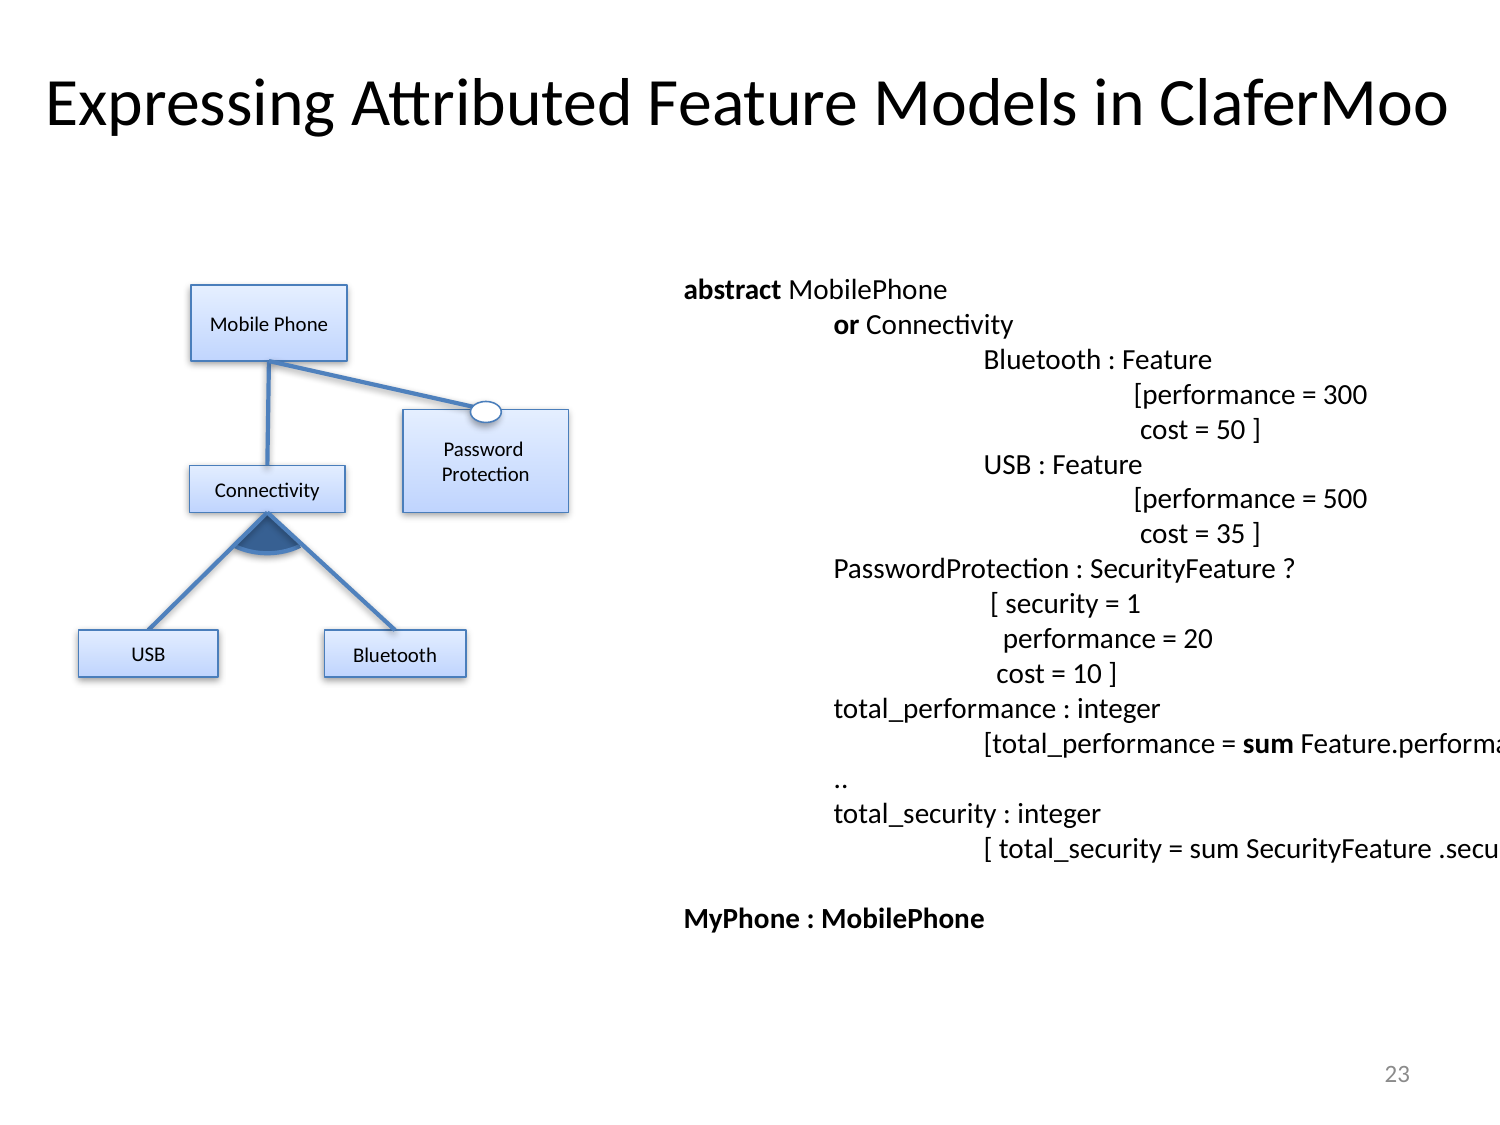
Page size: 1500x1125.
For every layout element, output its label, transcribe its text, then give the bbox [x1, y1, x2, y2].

title Expressing Attributed Feature Models in ClaferMoo [22, 45, 1473, 153]
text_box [78, 284, 569, 678]
slide_number 23 [1074, 1042, 1425, 1103]
text_box abstract MobilePhone or Connectivity Bluetooth : Feature [performance = 300 cost = 50 ] USB : Feature [performance = 500 cost = 35 ] PasswordProtection : SecurityFeature ? [ security = 1 performance = 20 cost = 10 ] total_performance : integer [total_performance = sum Feature.performance ] .. total_security : integer [ total_security = sum SecurityFeature .security] MyPhone : MobilePhone [668, 262, 1500, 1082]
